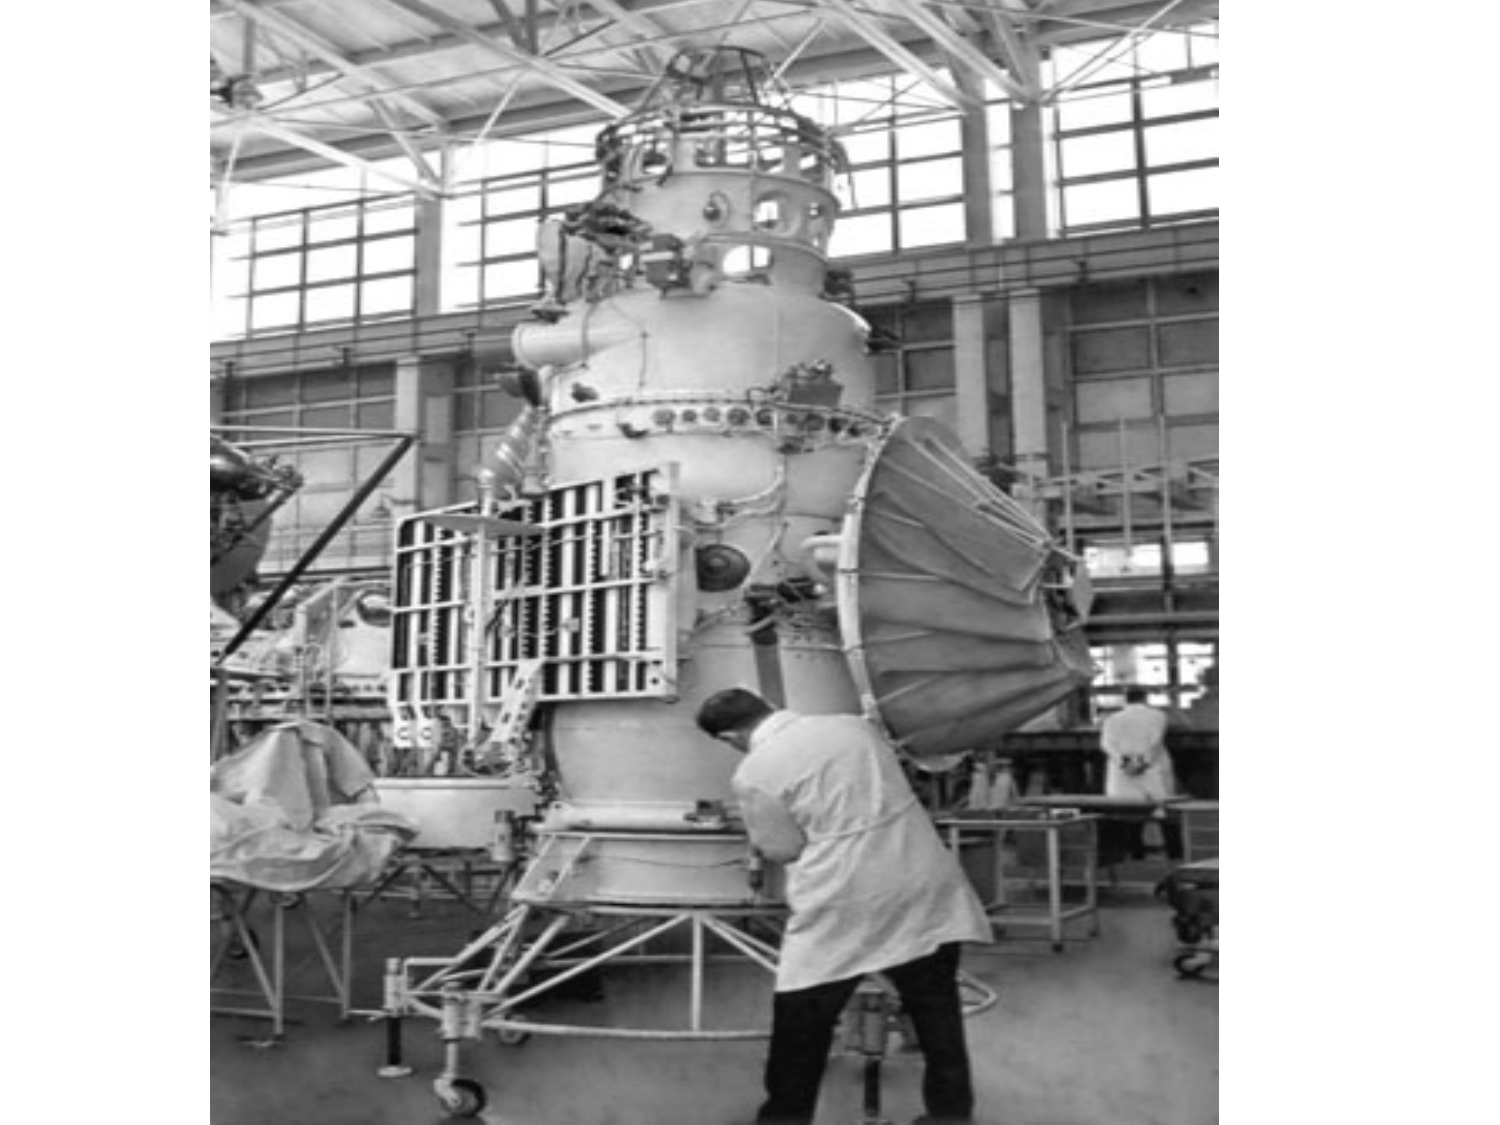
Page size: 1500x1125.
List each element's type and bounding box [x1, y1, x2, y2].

picture [210, 0, 1219, 1125]
